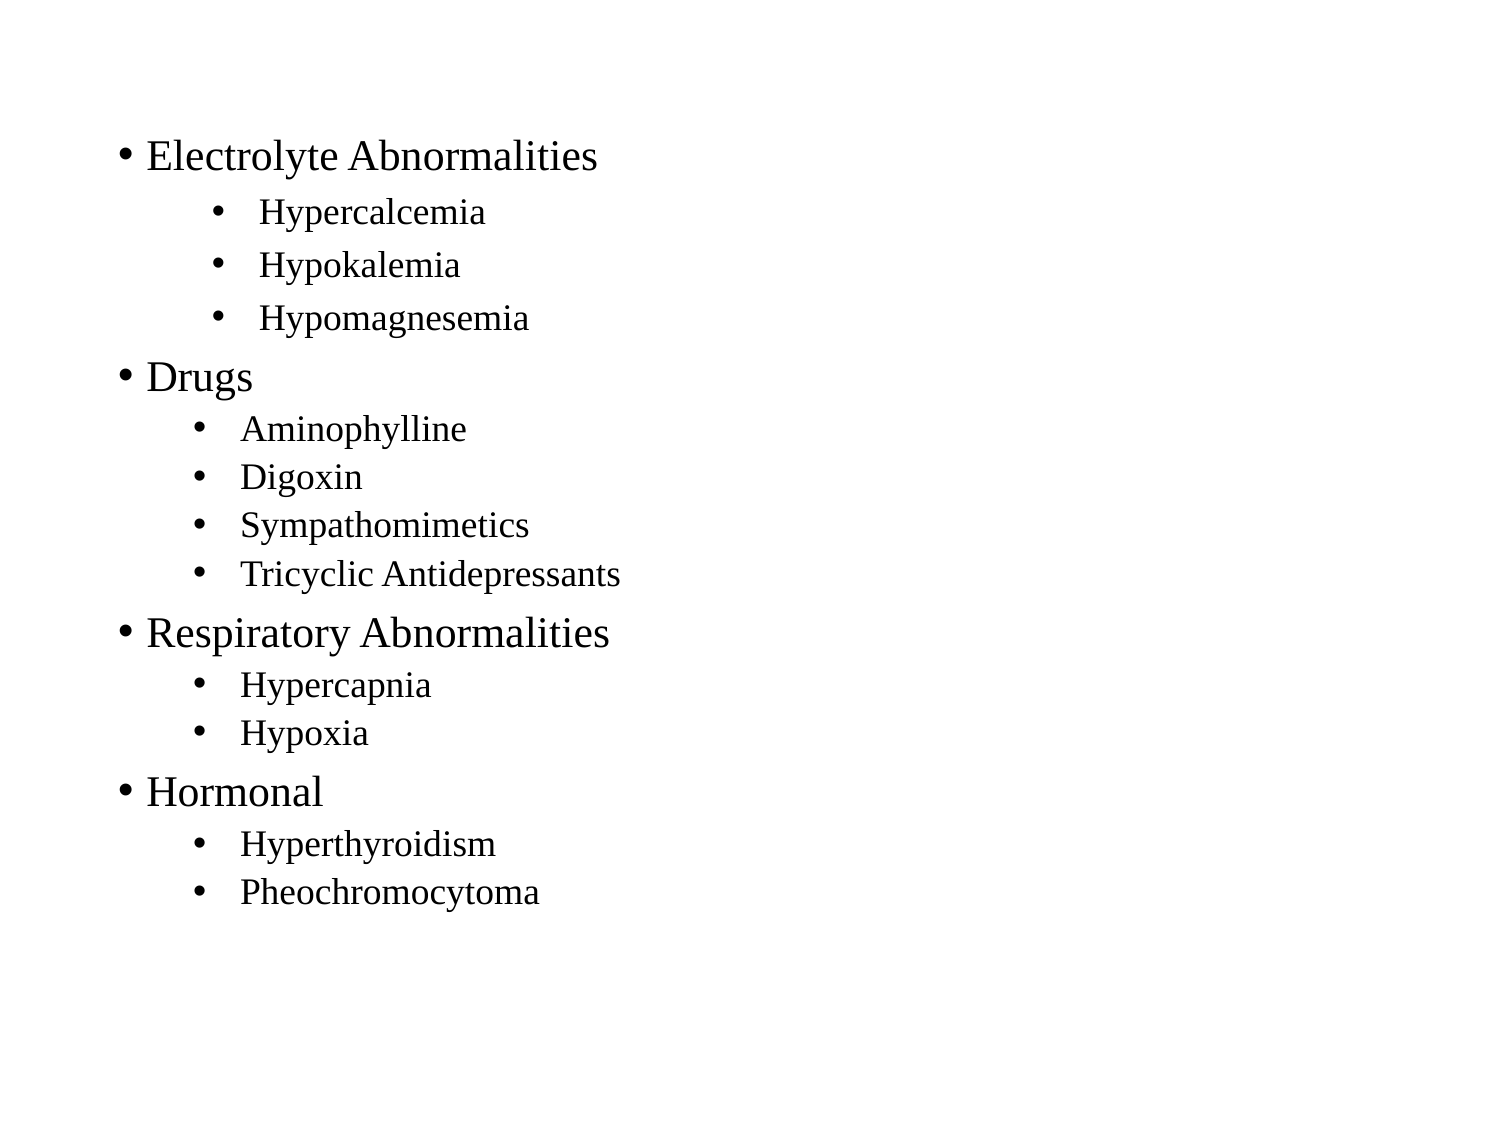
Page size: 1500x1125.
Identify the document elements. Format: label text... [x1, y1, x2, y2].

list Electrolyte Abnormalities Hypercalcemia Hypokalemia Hypomagnesemia Drugs Aminophylline Digoxin Sympathomimetics Tricyclic Antidepressants Respiratory Abnormalities Hypercapnia Hypoxia Hormonal Hyperthyroidism Pheochromocytoma [103, 125, 1397, 1125]
